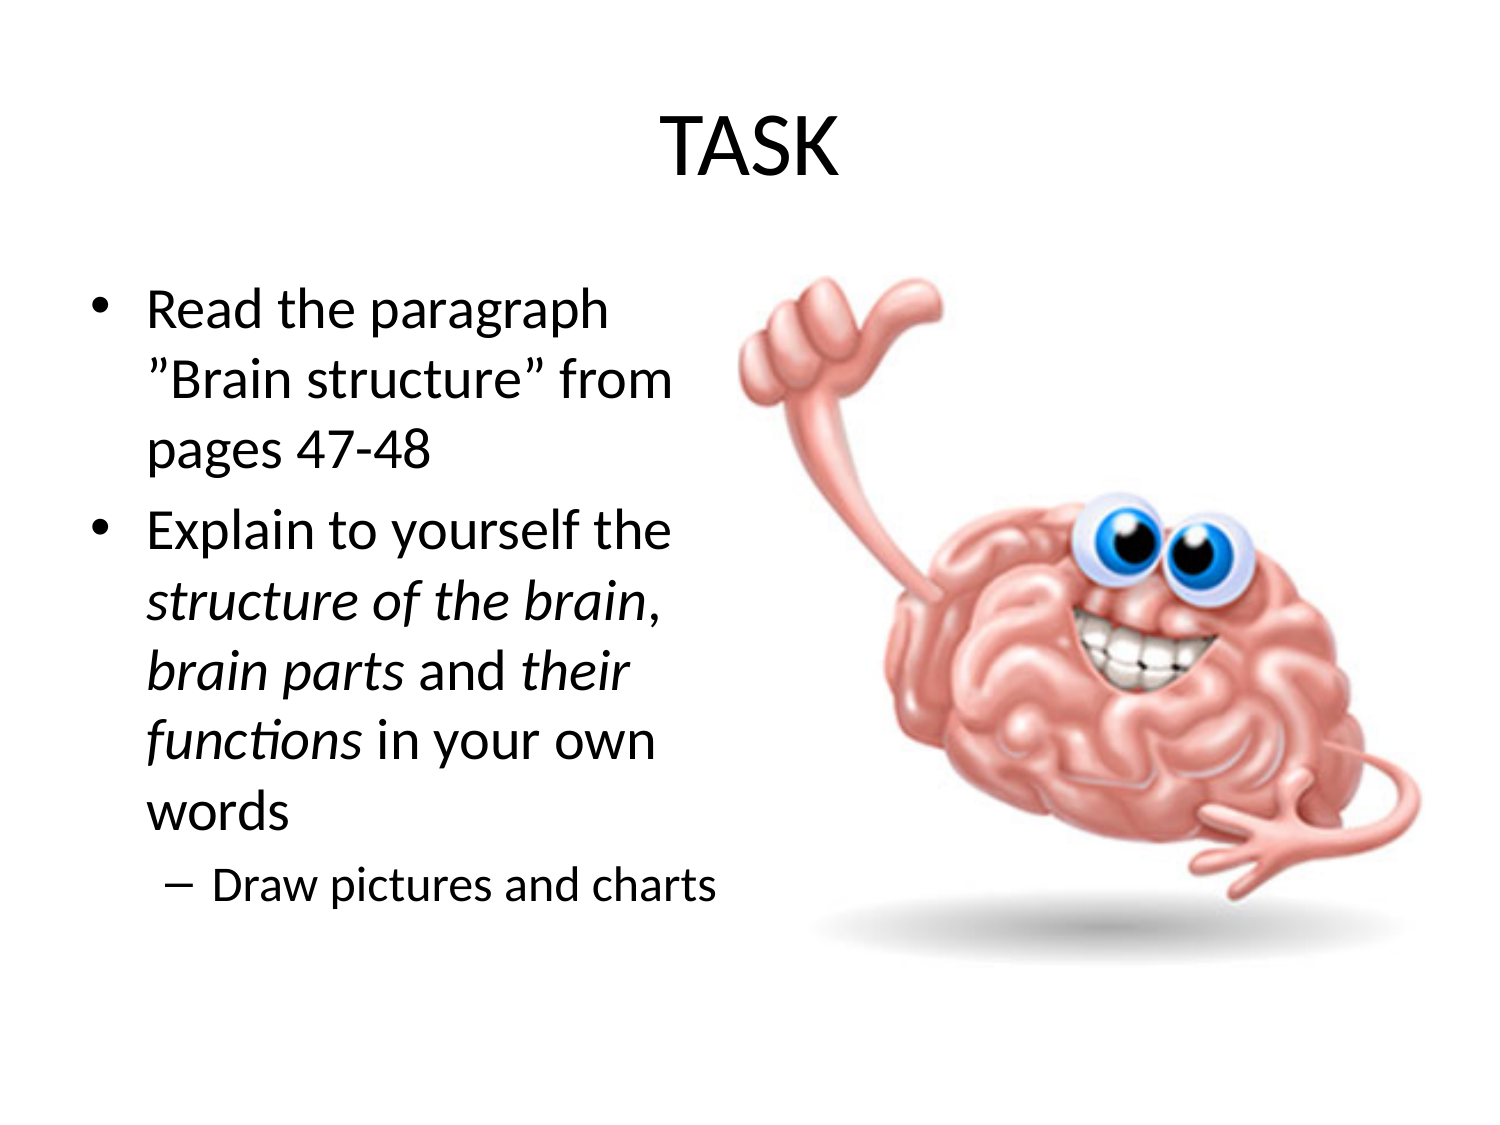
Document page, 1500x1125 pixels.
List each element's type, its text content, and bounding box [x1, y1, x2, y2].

list Read the paragraph ”Brain structure” from pages 47-48 Explain to yourself the structure of the brain, brain parts and their functions in your own words Draw pictures and charts [75, 262, 738, 1005]
title TASK [75, 45, 1425, 233]
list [737, 274, 1426, 968]
